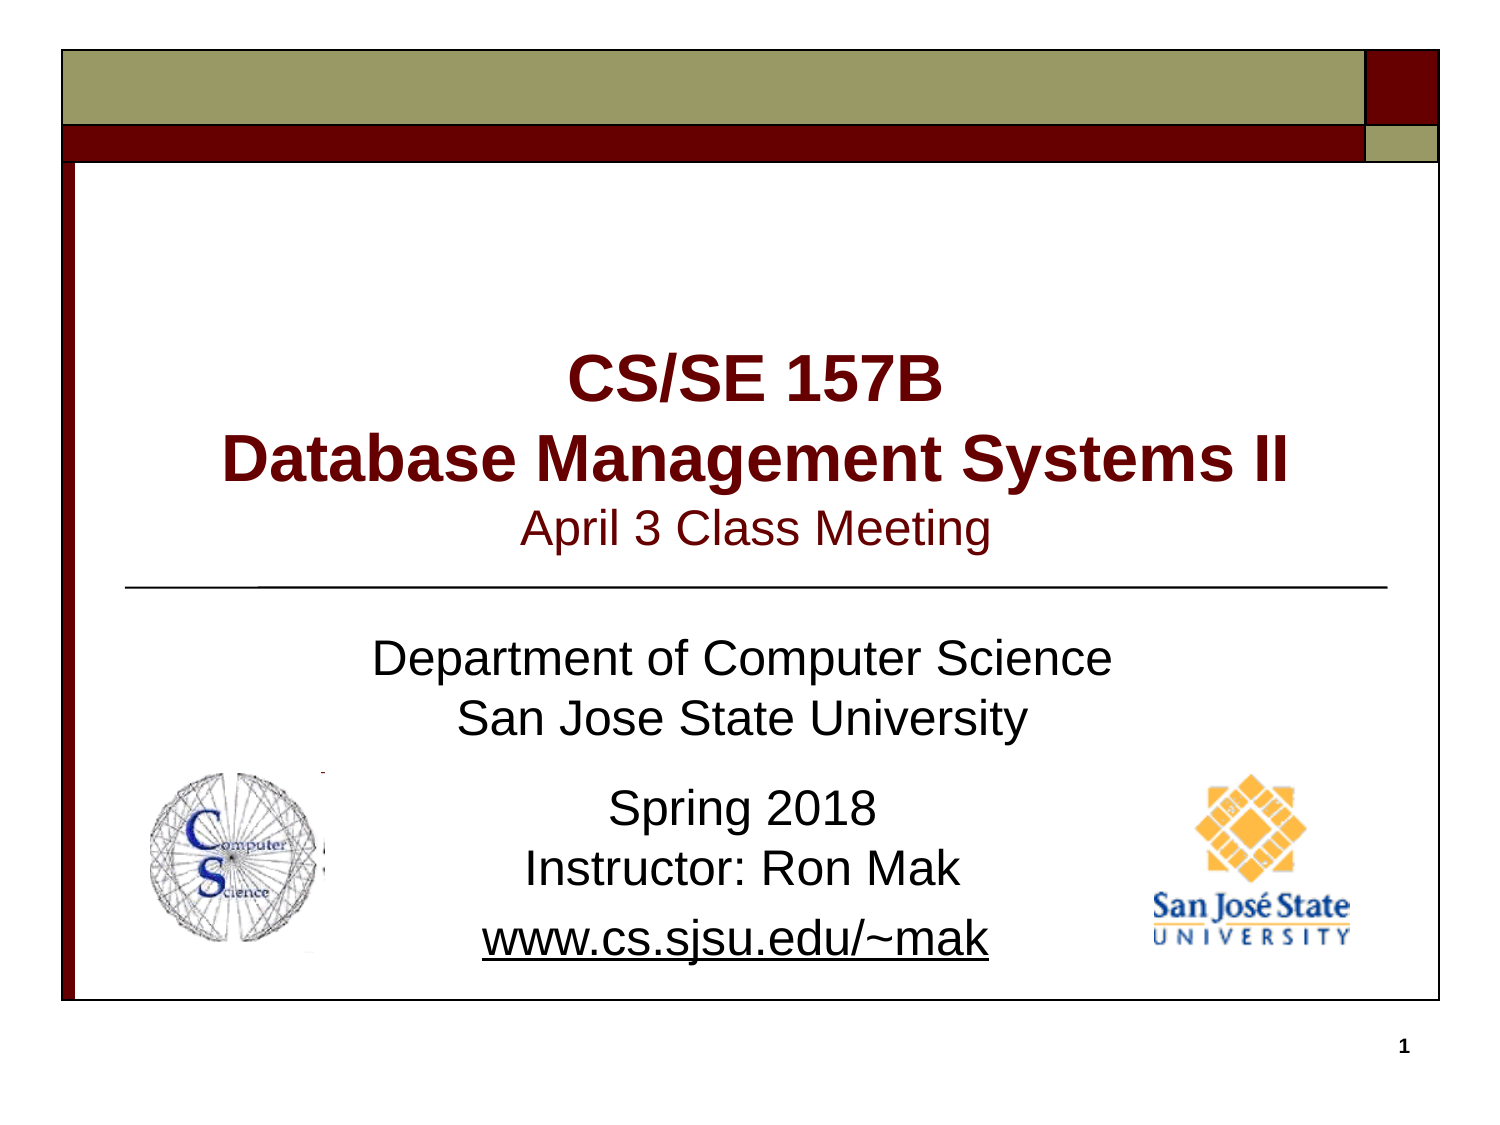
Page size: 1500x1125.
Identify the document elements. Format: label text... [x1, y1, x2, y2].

title CS/SE 157B Database Management Systems II April 3 Class Meeting [125, 224, 1388, 563]
picture [1154, 769, 1350, 953]
picture [149, 772, 325, 953]
slide_number 1 [1074, 1025, 1425, 1100]
subtitle Department of Computer Science San Jose State University Spring 2018 Instructor: Ron Mak www.cs.sjsu.edu/~mak [345, 617, 1141, 983]
